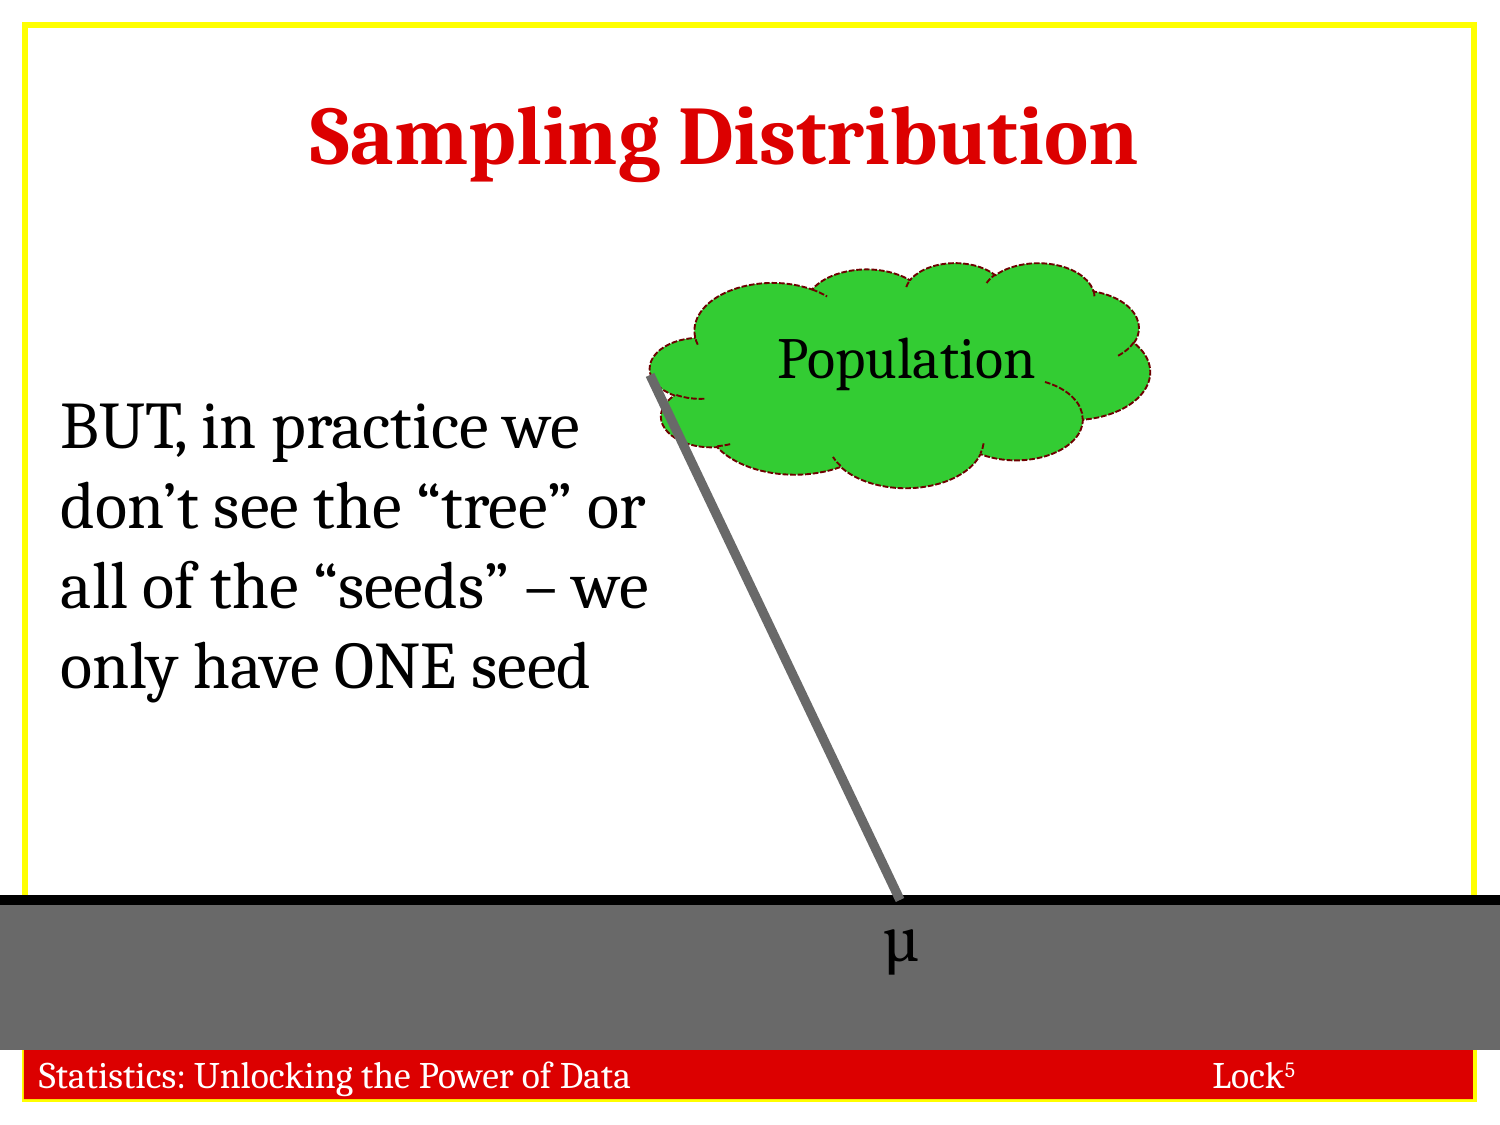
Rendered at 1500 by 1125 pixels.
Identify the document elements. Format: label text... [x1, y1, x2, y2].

text_box µ [868, 910, 957, 983]
text_box [0, 907, 1500, 1051]
text_box BUT, in practice we don’t see the “tree” or all of the “seeds” – we only have ONE seed [46, 374, 709, 709]
text_box µ [905, 887, 957, 897]
text_box [648, 262, 1152, 490]
title Sampling Distribution [50, 37, 1400, 225]
text_box Population [762, 312, 1100, 398]
text_box µ [868, 887, 893, 897]
